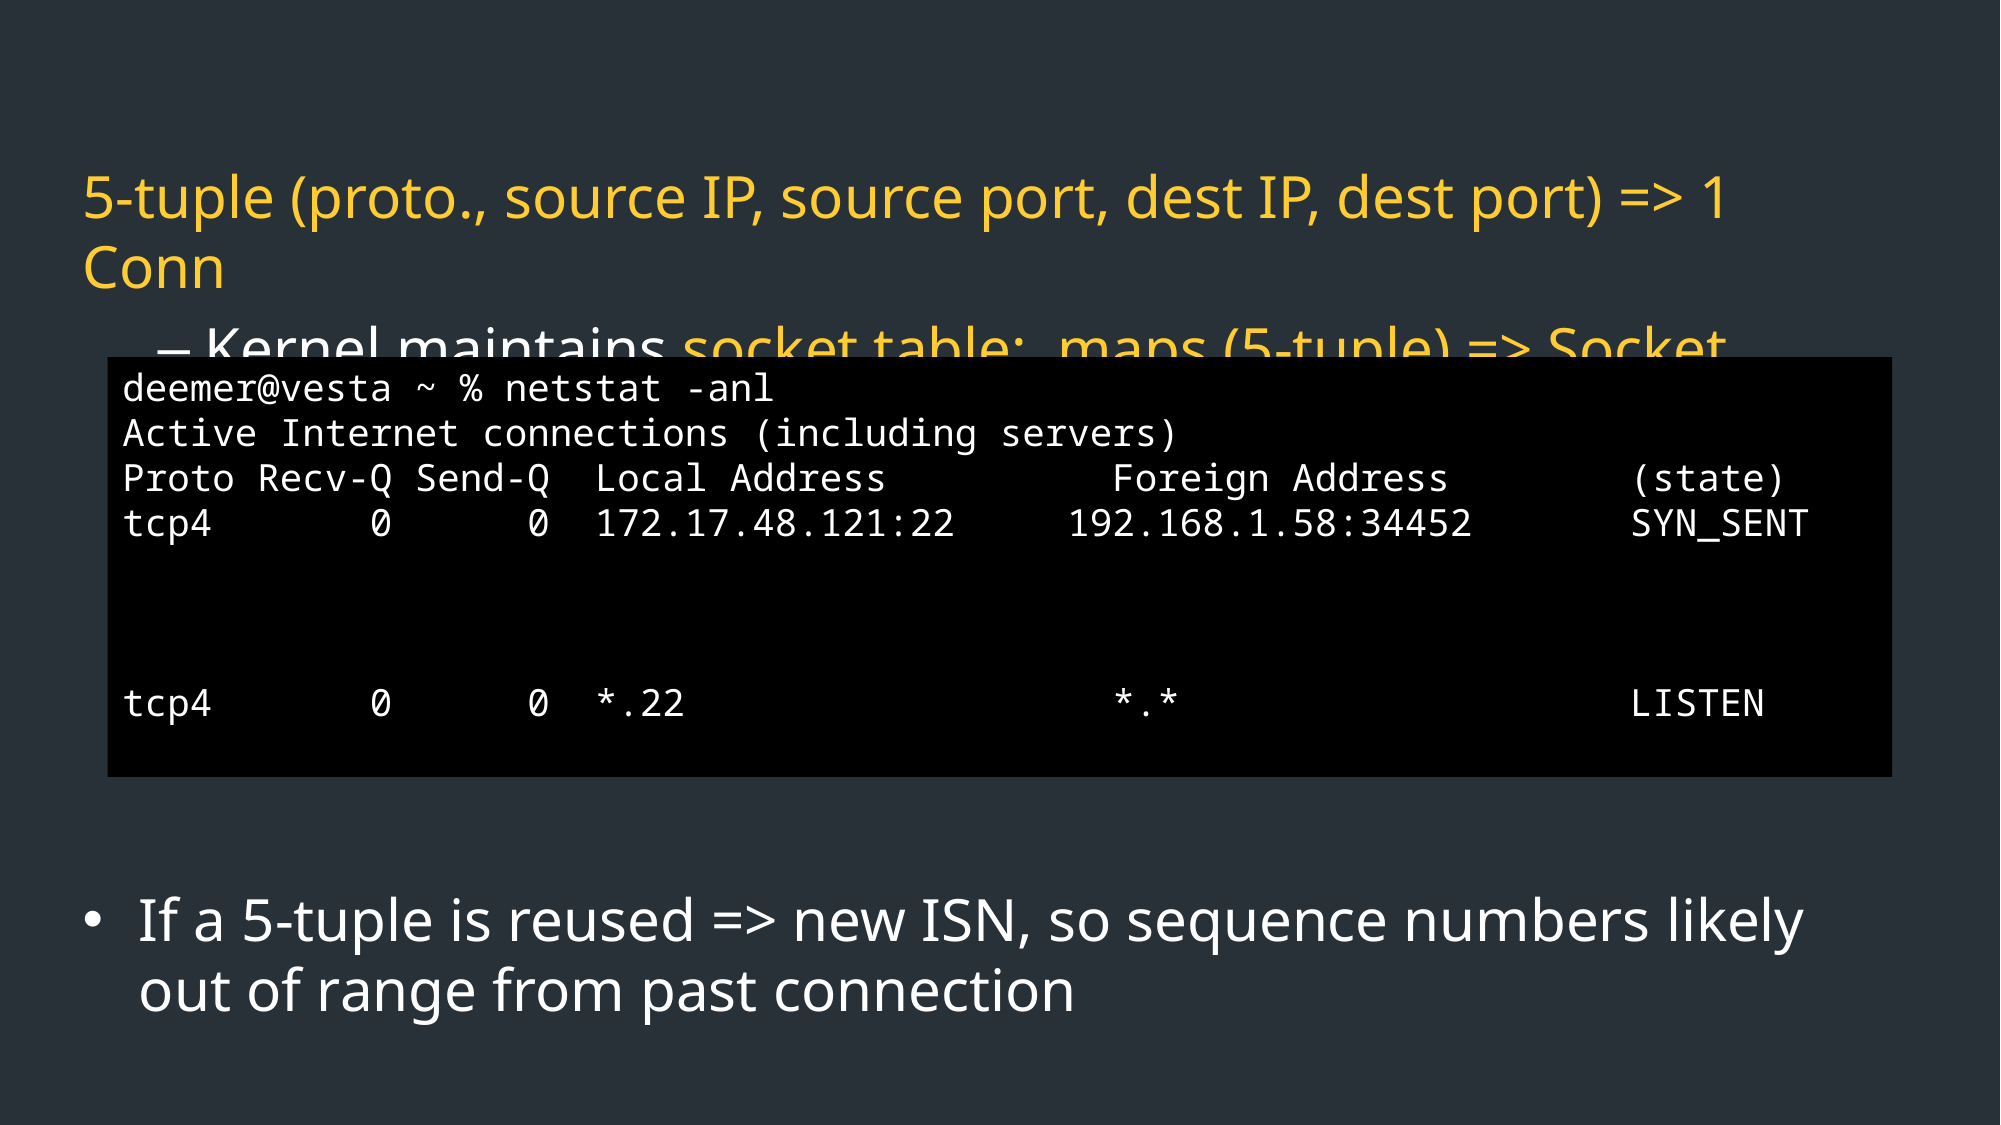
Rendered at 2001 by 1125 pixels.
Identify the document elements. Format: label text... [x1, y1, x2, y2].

list 5-tuple (proto., source IP, source port, dest IP, dest port) => 1 Conn Kernel maintains socket table: maps (5-tuple) => Socket If a 5-tuple is reused => new ISN, so sequence numbers likely out of range from past connection [67, 83, 1868, 1055]
text_box deemer@vesta ~ % netstat -anl Active Internet connections (including servers) Proto Recv-Q Send-Q Local Address Foreign Address (state) tcp4 0 0 172.17.48.121:22 192.168.1.58:34452 SYN_SENT tcp4 0 0 *.22 *.* LISTEN [107, 357, 1893, 777]
